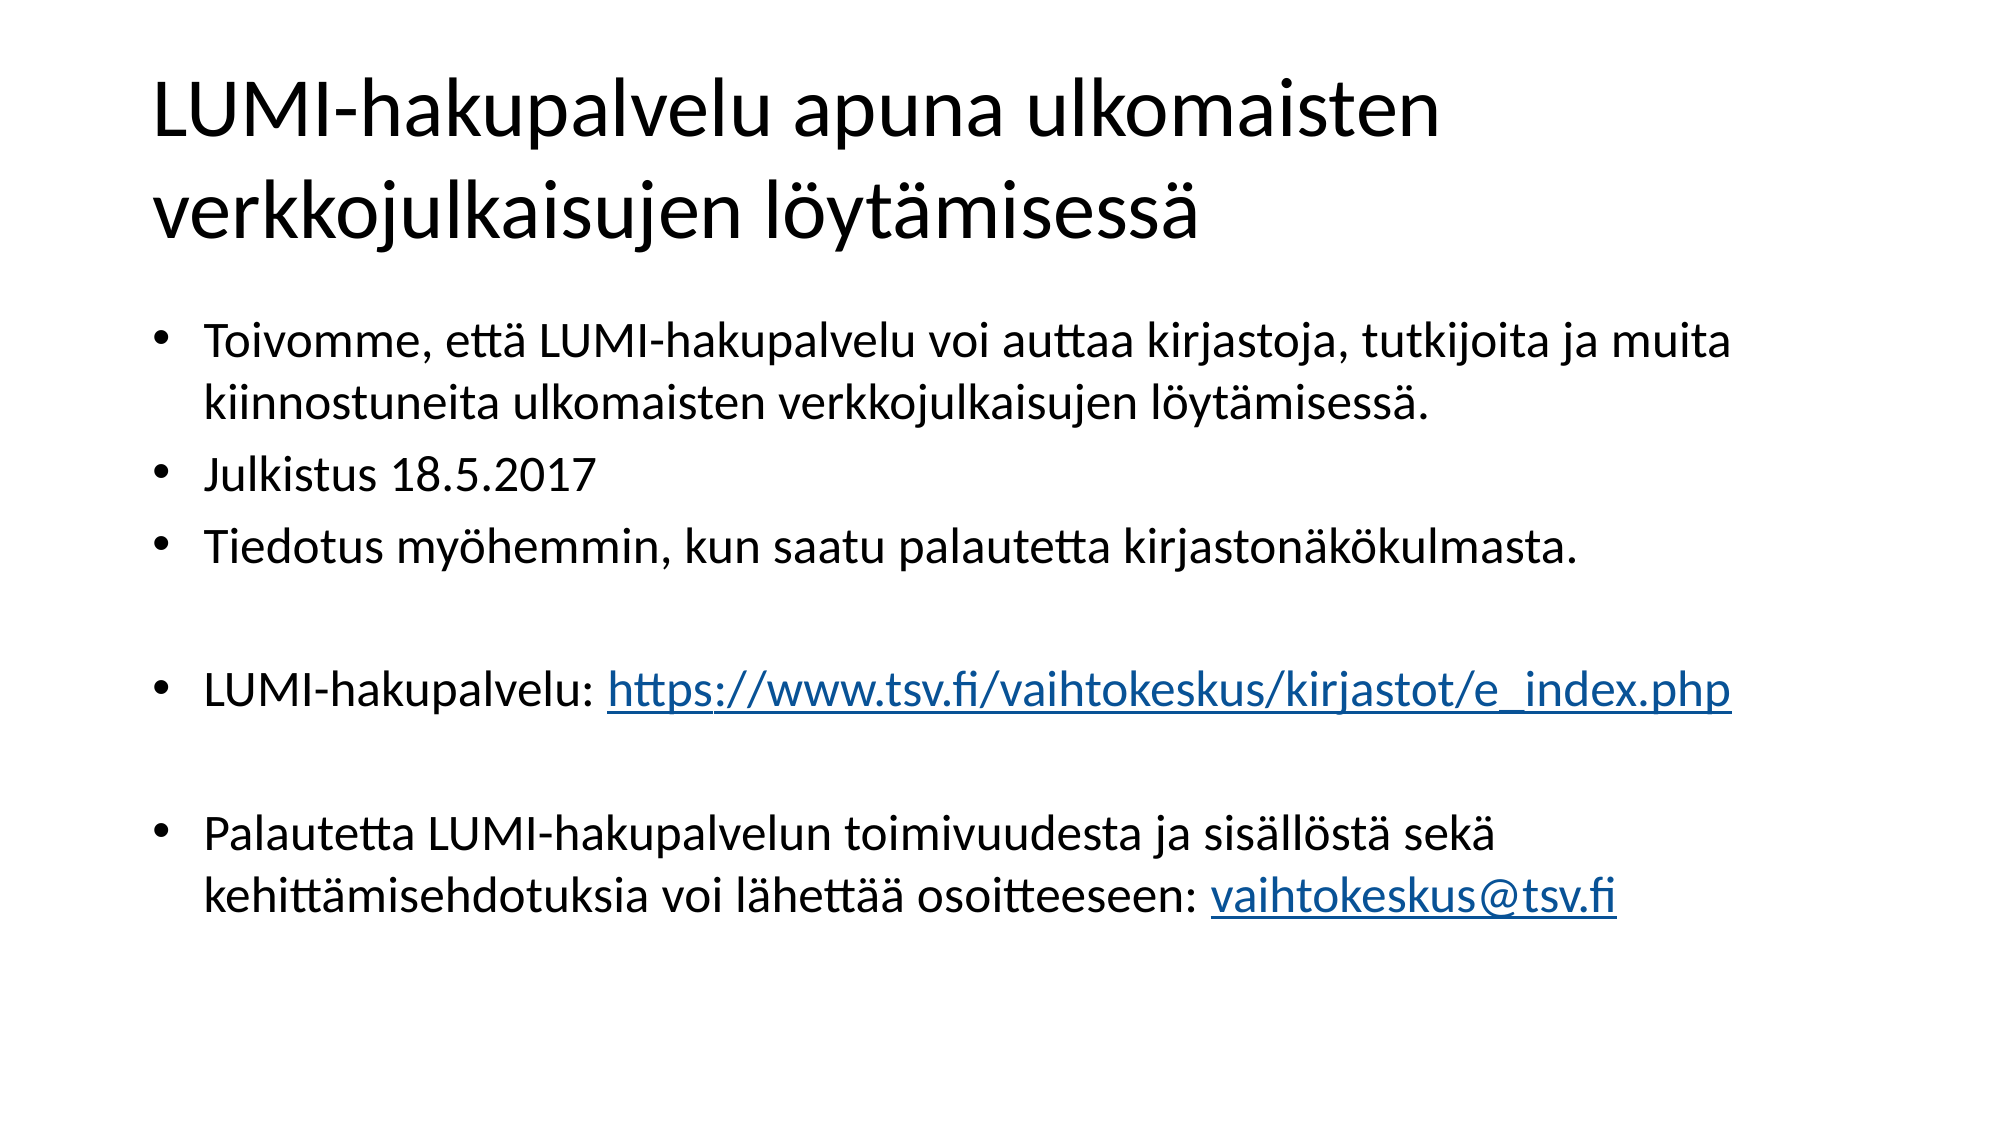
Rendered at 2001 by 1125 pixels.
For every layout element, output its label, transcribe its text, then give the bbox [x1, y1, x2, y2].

title LUMI-hakupalvelu apuna ulkomaisten verkkojulkaisujen löytämisessä [137, 45, 1863, 263]
list Toivomme, että LUMI-hakupalvelu voi auttaa kirjastoja, tutkijoita ja muita kiinnostuneita ulkomaisten verkkojulkaisujen löytämisessä. Julkistus 18.5.2017 Tiedotus myöhemmin, kun saatu palautetta kirjastonäkökulmasta. LUMI-hakupalvelu: https://www.tsv.fi/vaihtokeskus/kirjastot/e_index.php Palautetta LUMI-hakupalvelun toimivuudesta ja sisällöstä sekä kehittämisehdotuksia voi lähettää osoitteeseen: vaihtokeskus@tsv.fi [137, 298, 1863, 1013]
